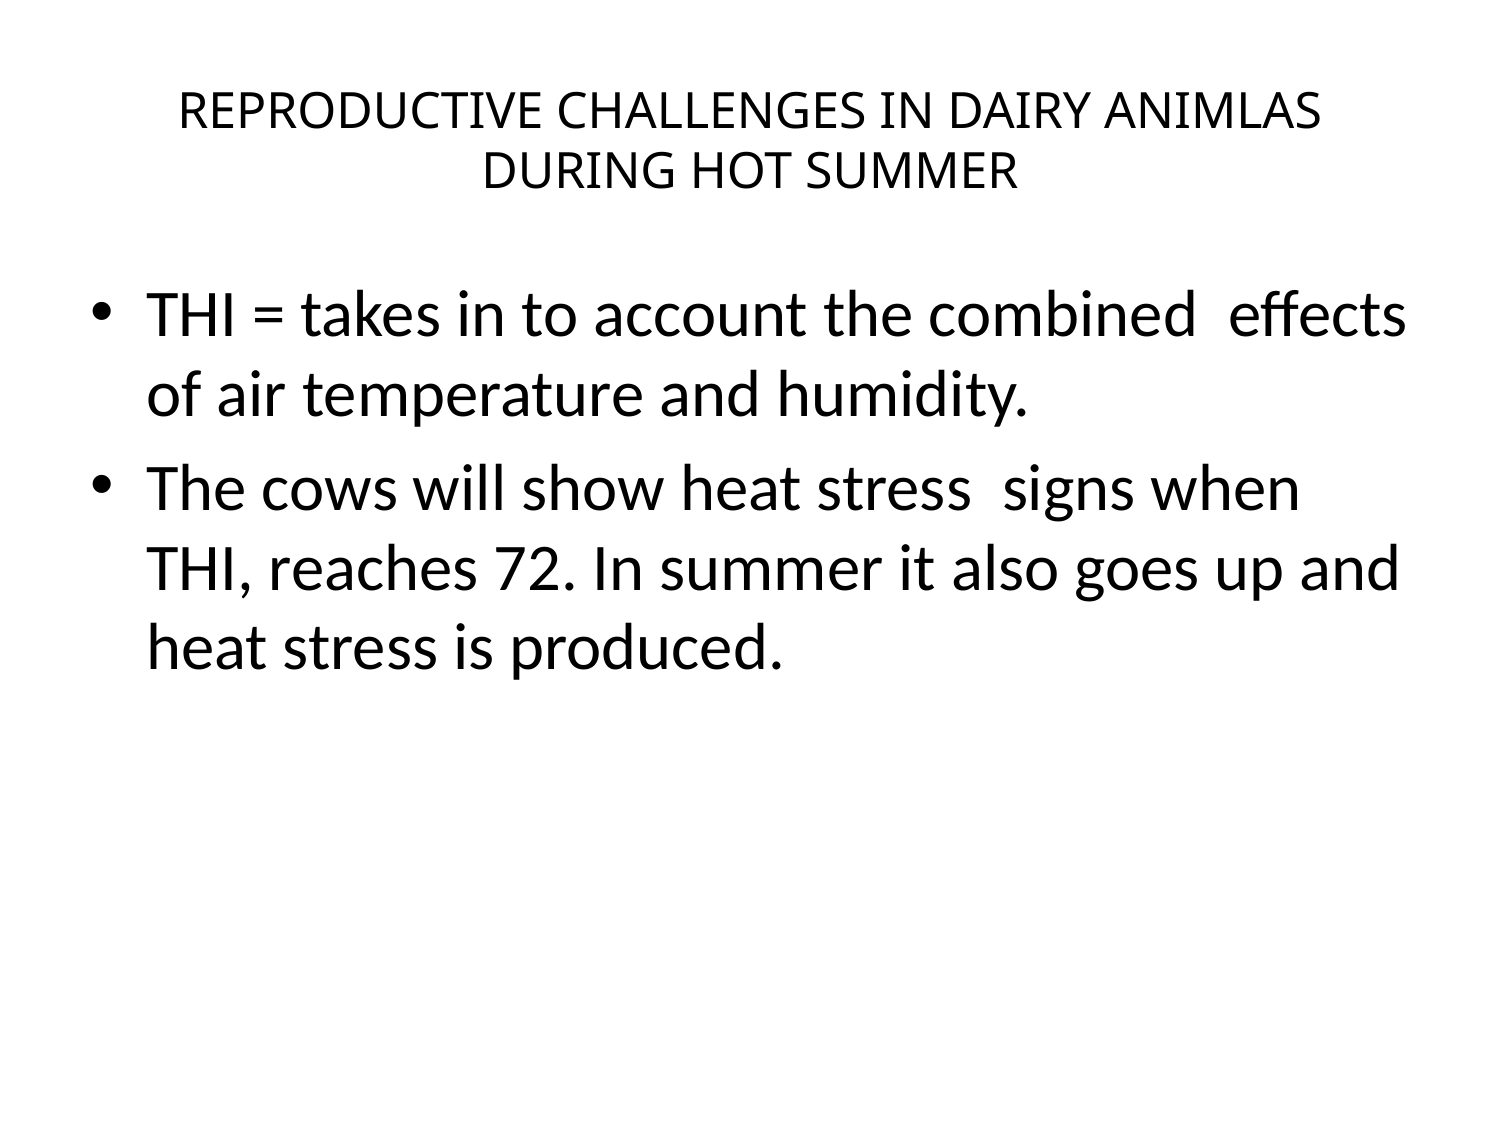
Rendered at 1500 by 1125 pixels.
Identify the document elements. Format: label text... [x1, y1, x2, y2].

title REPRODUCTIVE CHALLENGES IN DAIRY ANIMLAS DURING HOT SUMMER [75, 45, 1425, 233]
list THI = takes in to account the combined effects of air temperature and humidity. The cows will show heat stress signs when THI, reaches 72. In summer it also goes up and heat stress is produced. [75, 262, 1425, 1005]
